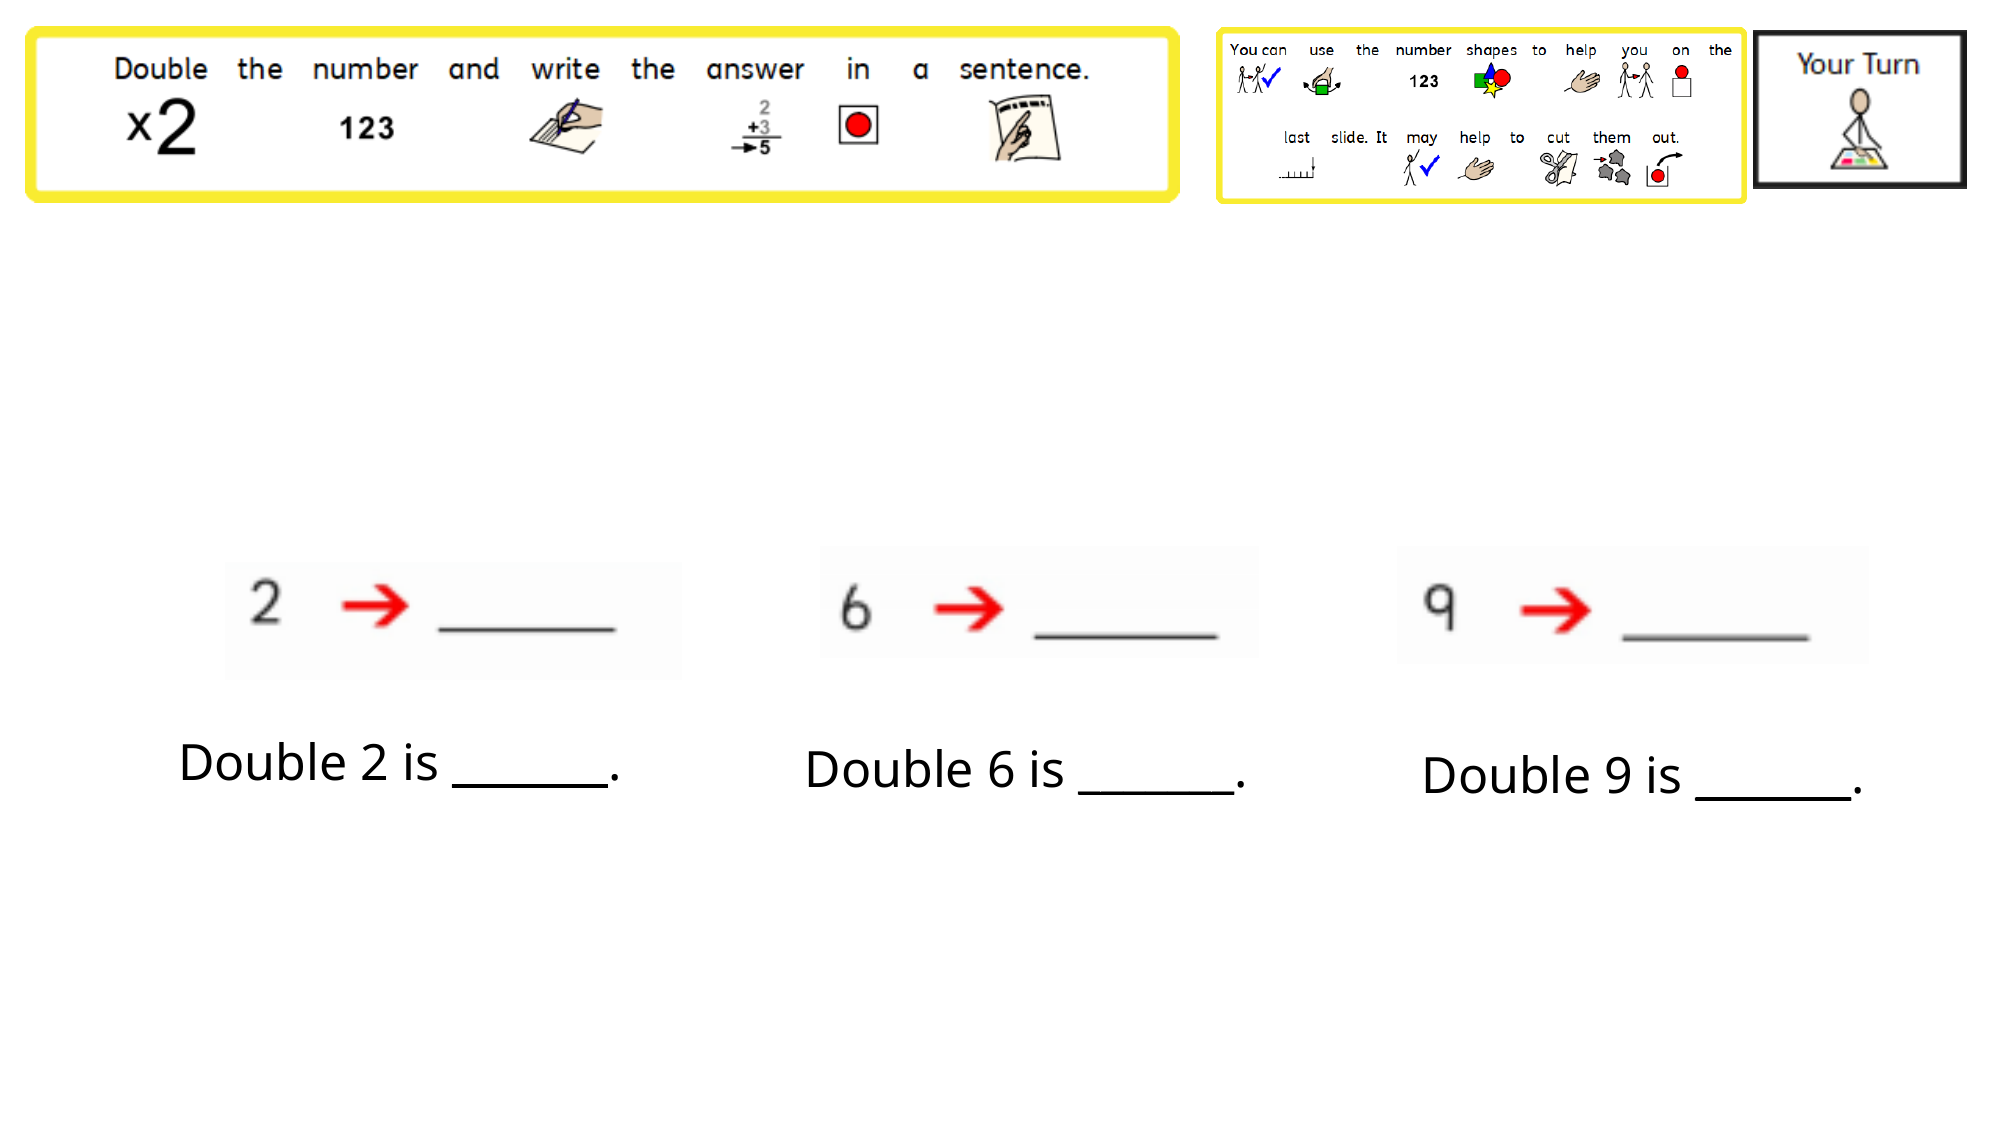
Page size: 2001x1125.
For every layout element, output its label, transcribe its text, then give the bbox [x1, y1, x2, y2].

picture [1397, 546, 1869, 664]
picture [25, 26, 1180, 203]
text_box Double 6 is _______. [789, 730, 1289, 806]
text_box Double 9 is _______. [1406, 735, 1907, 811]
picture [820, 545, 1259, 658]
picture [1753, 30, 1967, 189]
picture [225, 562, 682, 680]
picture [1216, 27, 1747, 204]
text_box Double 2 is _______. [163, 722, 663, 798]
